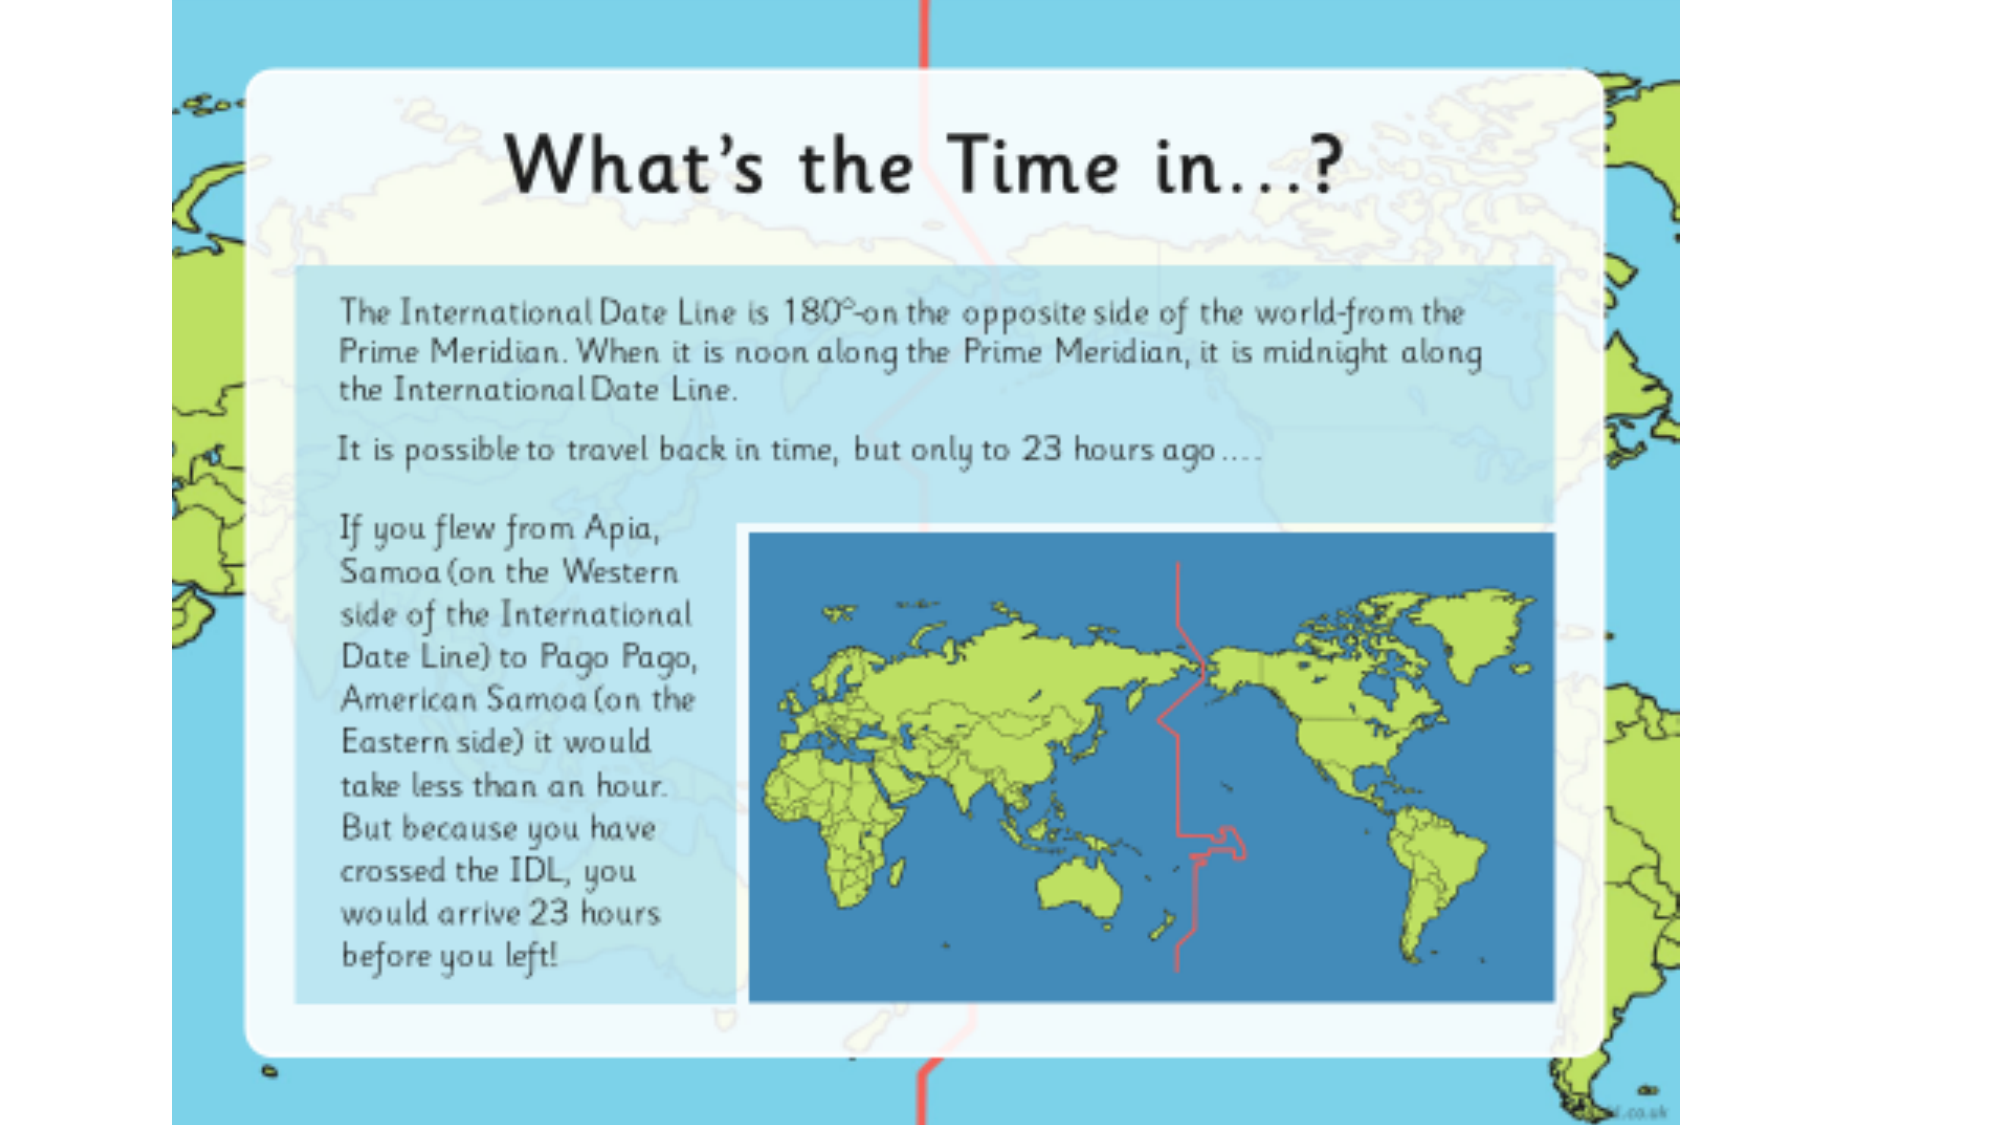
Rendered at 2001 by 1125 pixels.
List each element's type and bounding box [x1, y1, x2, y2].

picture [172, 0, 1680, 1125]
